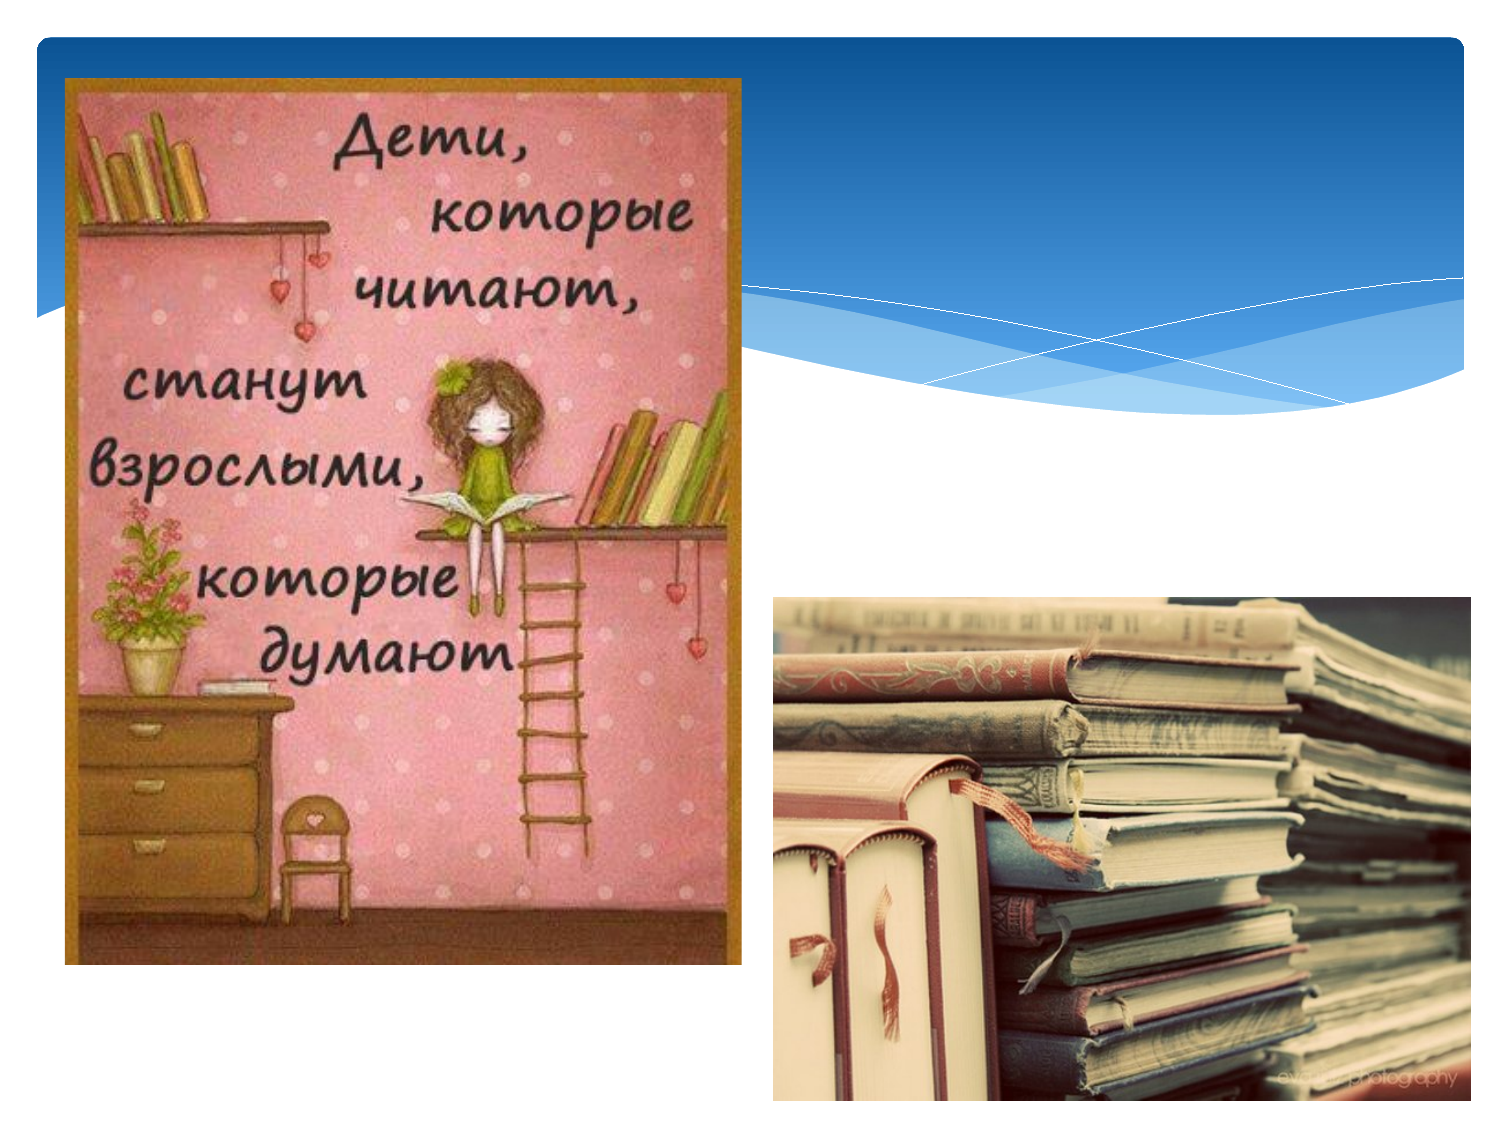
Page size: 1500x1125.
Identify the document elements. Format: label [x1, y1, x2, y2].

picture [773, 597, 1471, 1102]
picture [64, 77, 742, 965]
